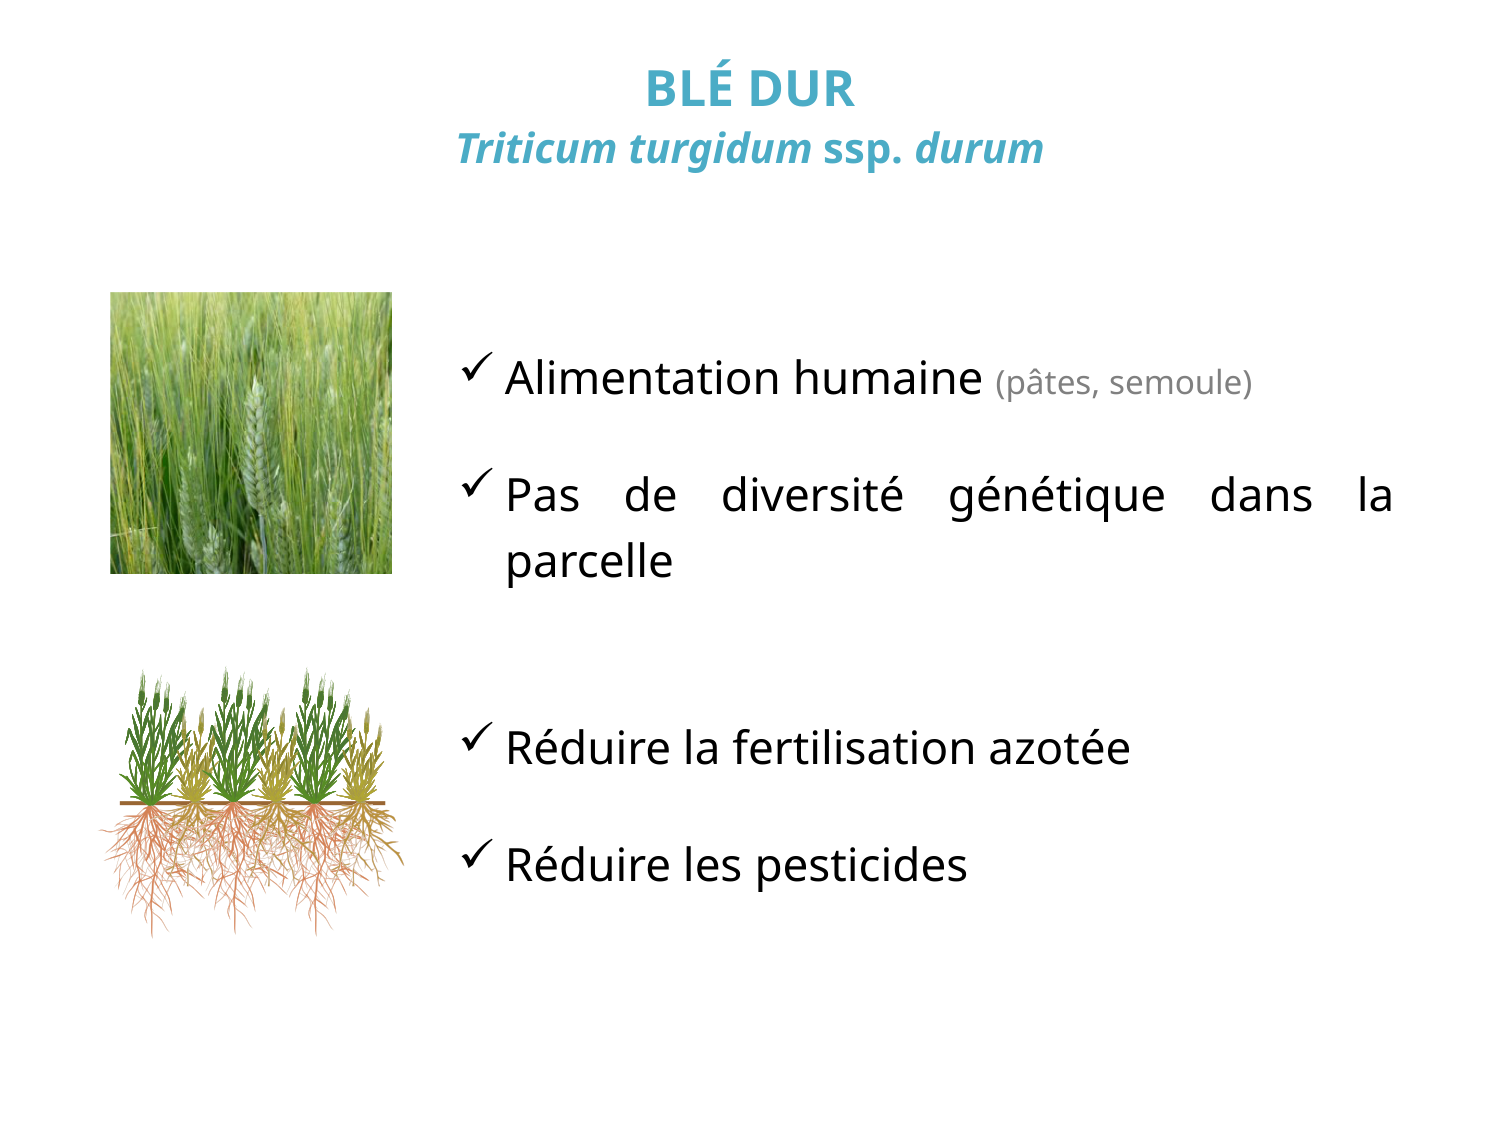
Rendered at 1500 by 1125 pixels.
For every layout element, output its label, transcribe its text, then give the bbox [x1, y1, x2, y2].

text_box Pas de diversité génétique dans la parcelle [443, 447, 1410, 594]
picture [94, 663, 406, 944]
text_box blé dur Triticum turgidum ssp. durum [25, 43, 1475, 180]
text_box Alimentation humaine (pâtes, semoule) [443, 330, 1500, 412]
picture [109, 292, 392, 574]
text_box Réduire les pesticides [443, 817, 1410, 899]
text_box Réduire la fertilisation azotée [443, 700, 1500, 782]
